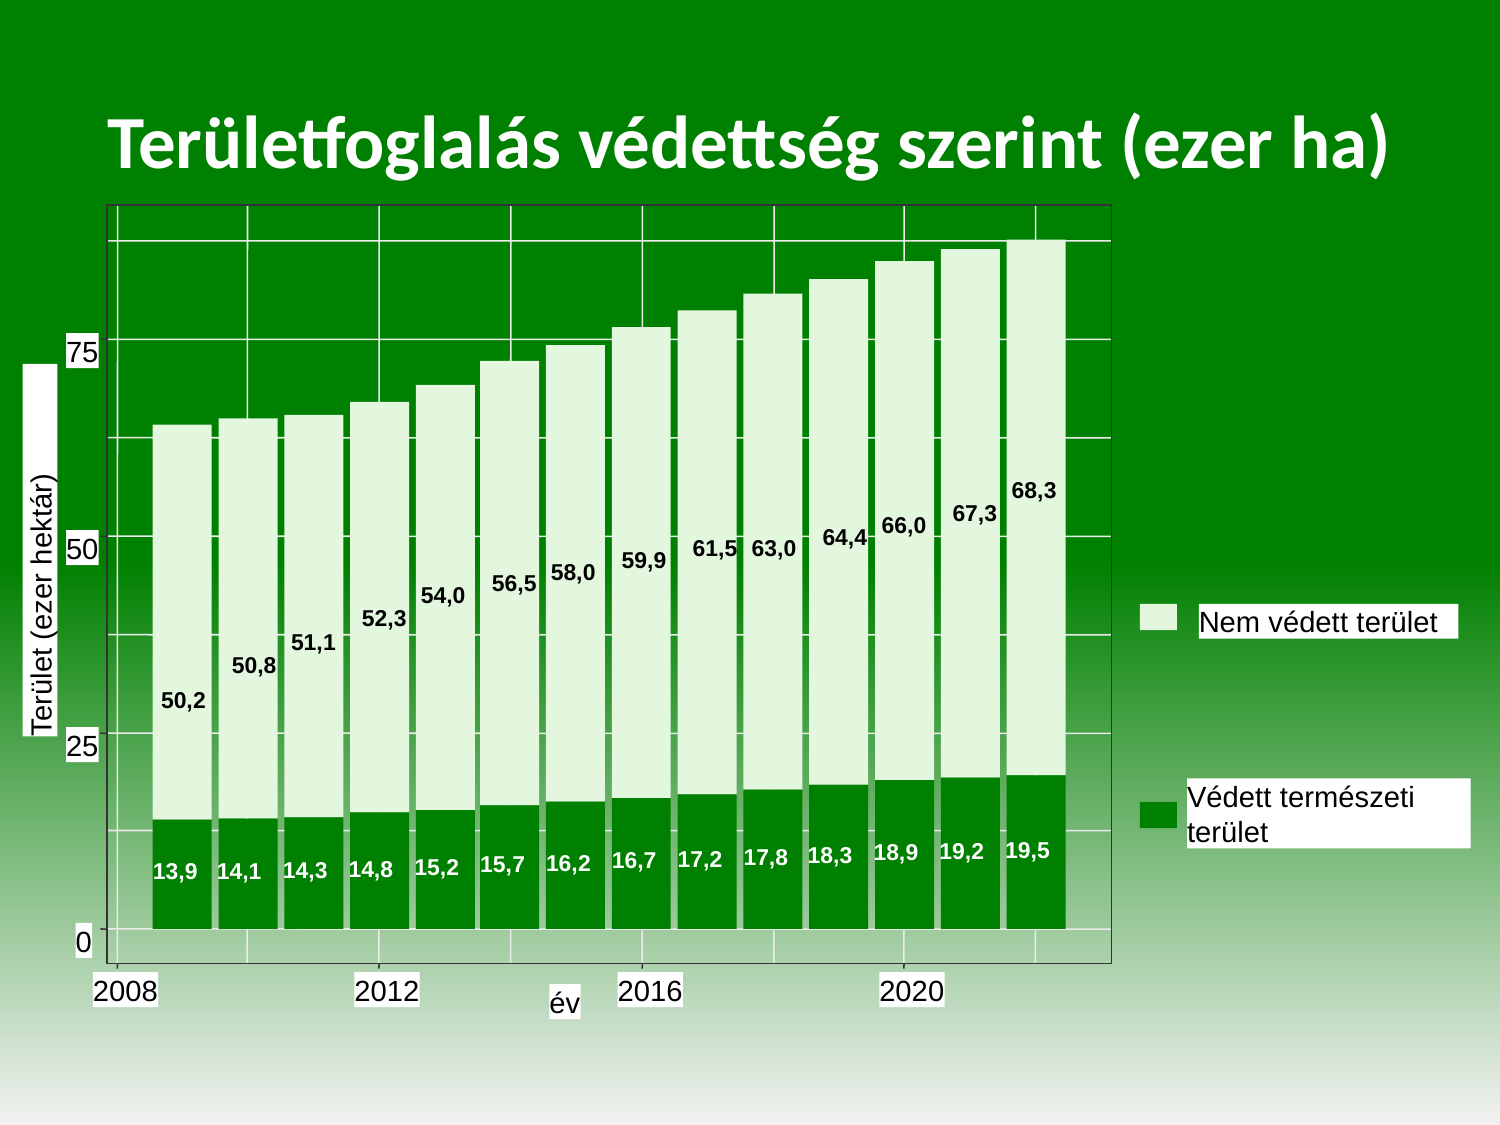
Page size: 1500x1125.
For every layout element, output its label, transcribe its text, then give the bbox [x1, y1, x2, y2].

title Területfoglalás védettség szerint (ezer ha) [75, 45, 1425, 194]
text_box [17, 196, 1488, 1017]
